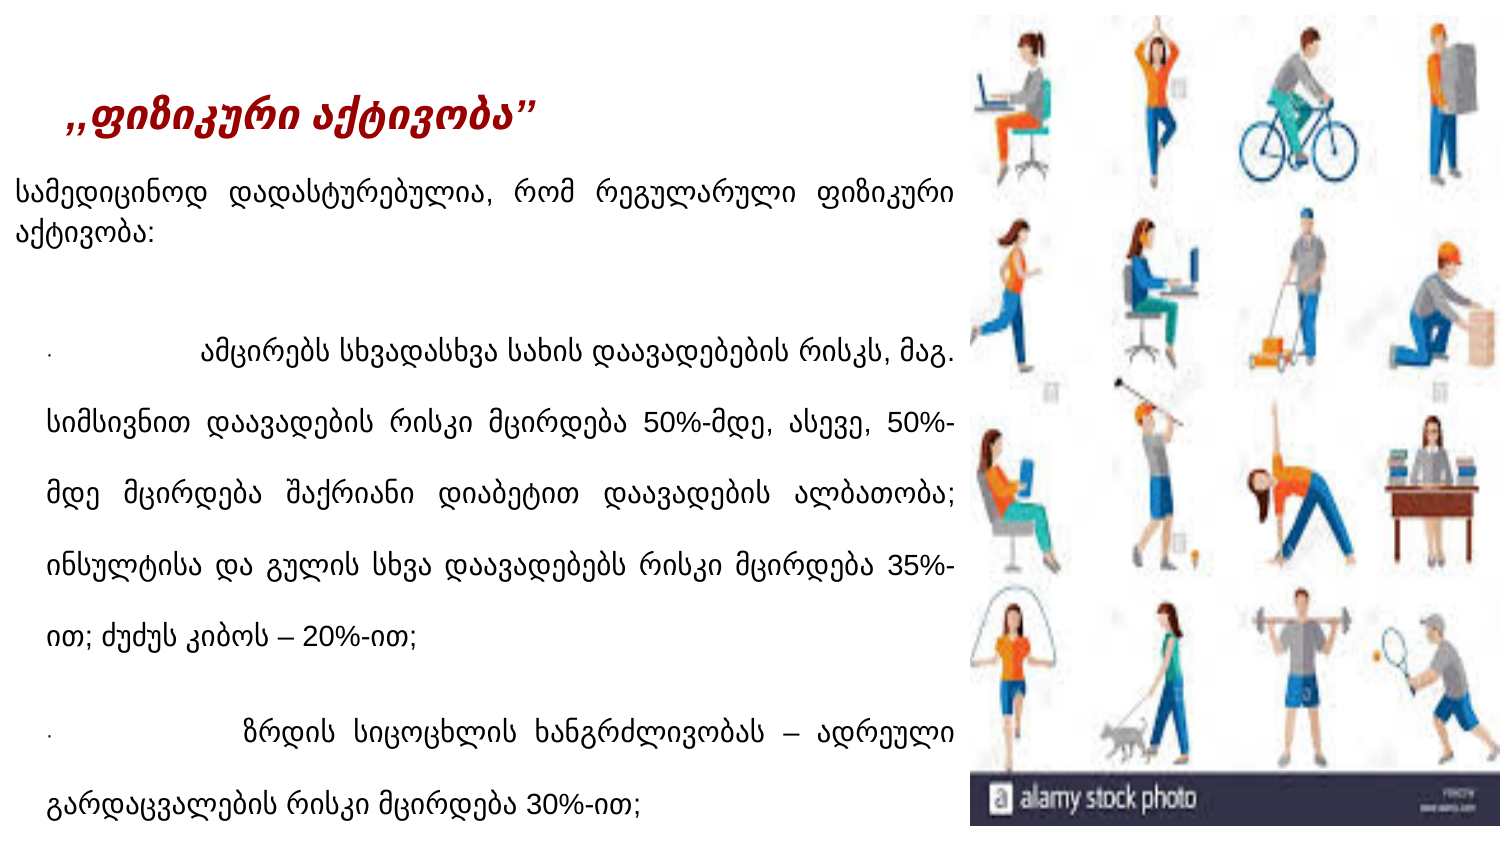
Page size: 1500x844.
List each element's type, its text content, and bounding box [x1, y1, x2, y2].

title ,,ფიზიკური აქტივობა’’ [51, 72, 712, 152]
picture [970, 15, 1500, 826]
list სამედიცინოდ დადასტურებულია, რომ რეგულარული ფიზიკური აქტივობა: · ამცირებს სხვადასხვა სახის დაავადებების რისკს, მაგ. სიმსივნით დაავადების რისკი მცირდება 50%-მდე, ასევე, 50%-მდე მცირდება შაქრიანი დიაბეტით დაავადების ალბათობა; ინსულტისა და გულის სხვა დაავადებებს რისკი მცირდება 35%-ით; ძუძუს კიბოს – 20%-ით; · ზრდის სიცოცხლის ხანგრძლივობას – ადრეული გარდაცვალების რისკი მცირდება 30%-ით; [0, 152, 965, 826]
